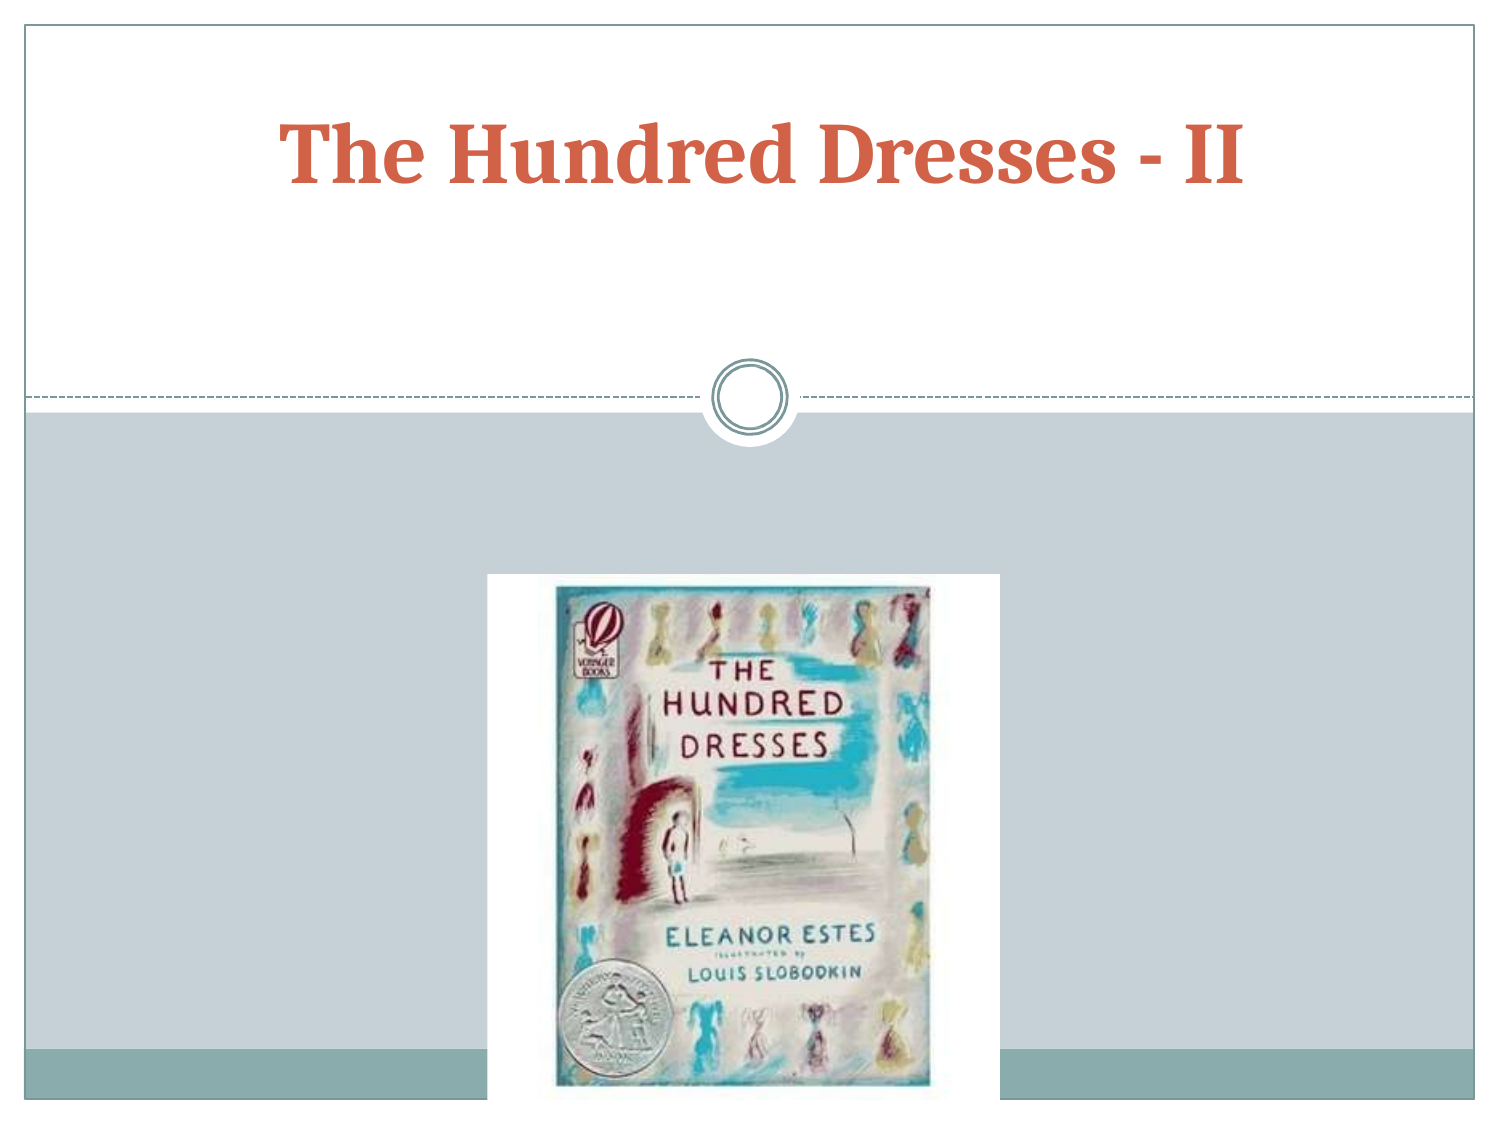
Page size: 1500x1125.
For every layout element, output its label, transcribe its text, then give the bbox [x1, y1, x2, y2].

title The Hundred Dresses - II [263, 93, 1262, 284]
text_box [487, 574, 1000, 1100]
